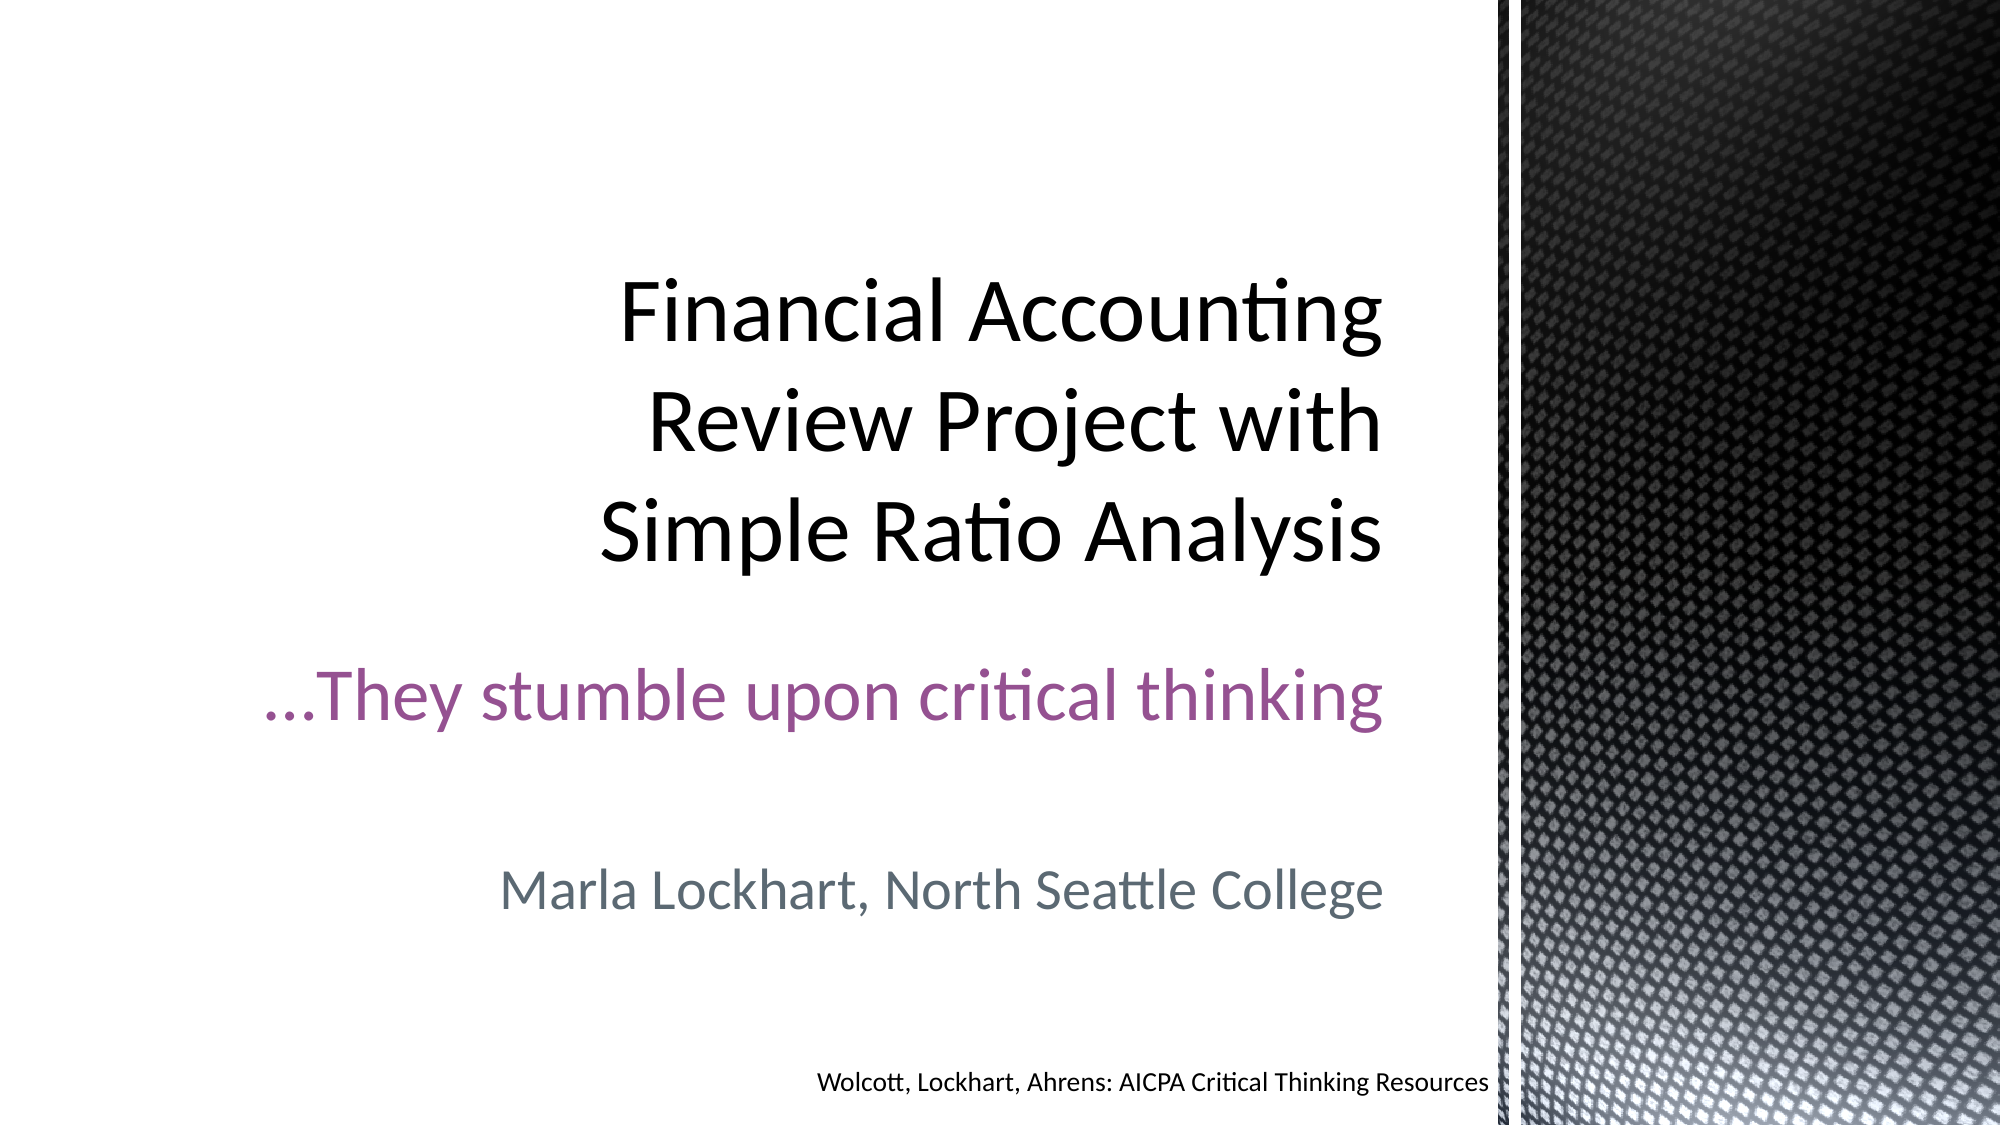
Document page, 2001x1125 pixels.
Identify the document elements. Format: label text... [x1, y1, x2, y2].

picture [1498, 0, 2000, 1125]
title Financial Accounting Review Project with Simple Ratio Analysis [533, 237, 1400, 588]
subtitle …They stumble upon critical thinking Marla Lockhart, North Seattle College [103, 587, 1400, 938]
text_box Wolcott, Lockhart, Ahrens: AICPA Critical Thinking Resources [733, 1056, 1505, 1105]
